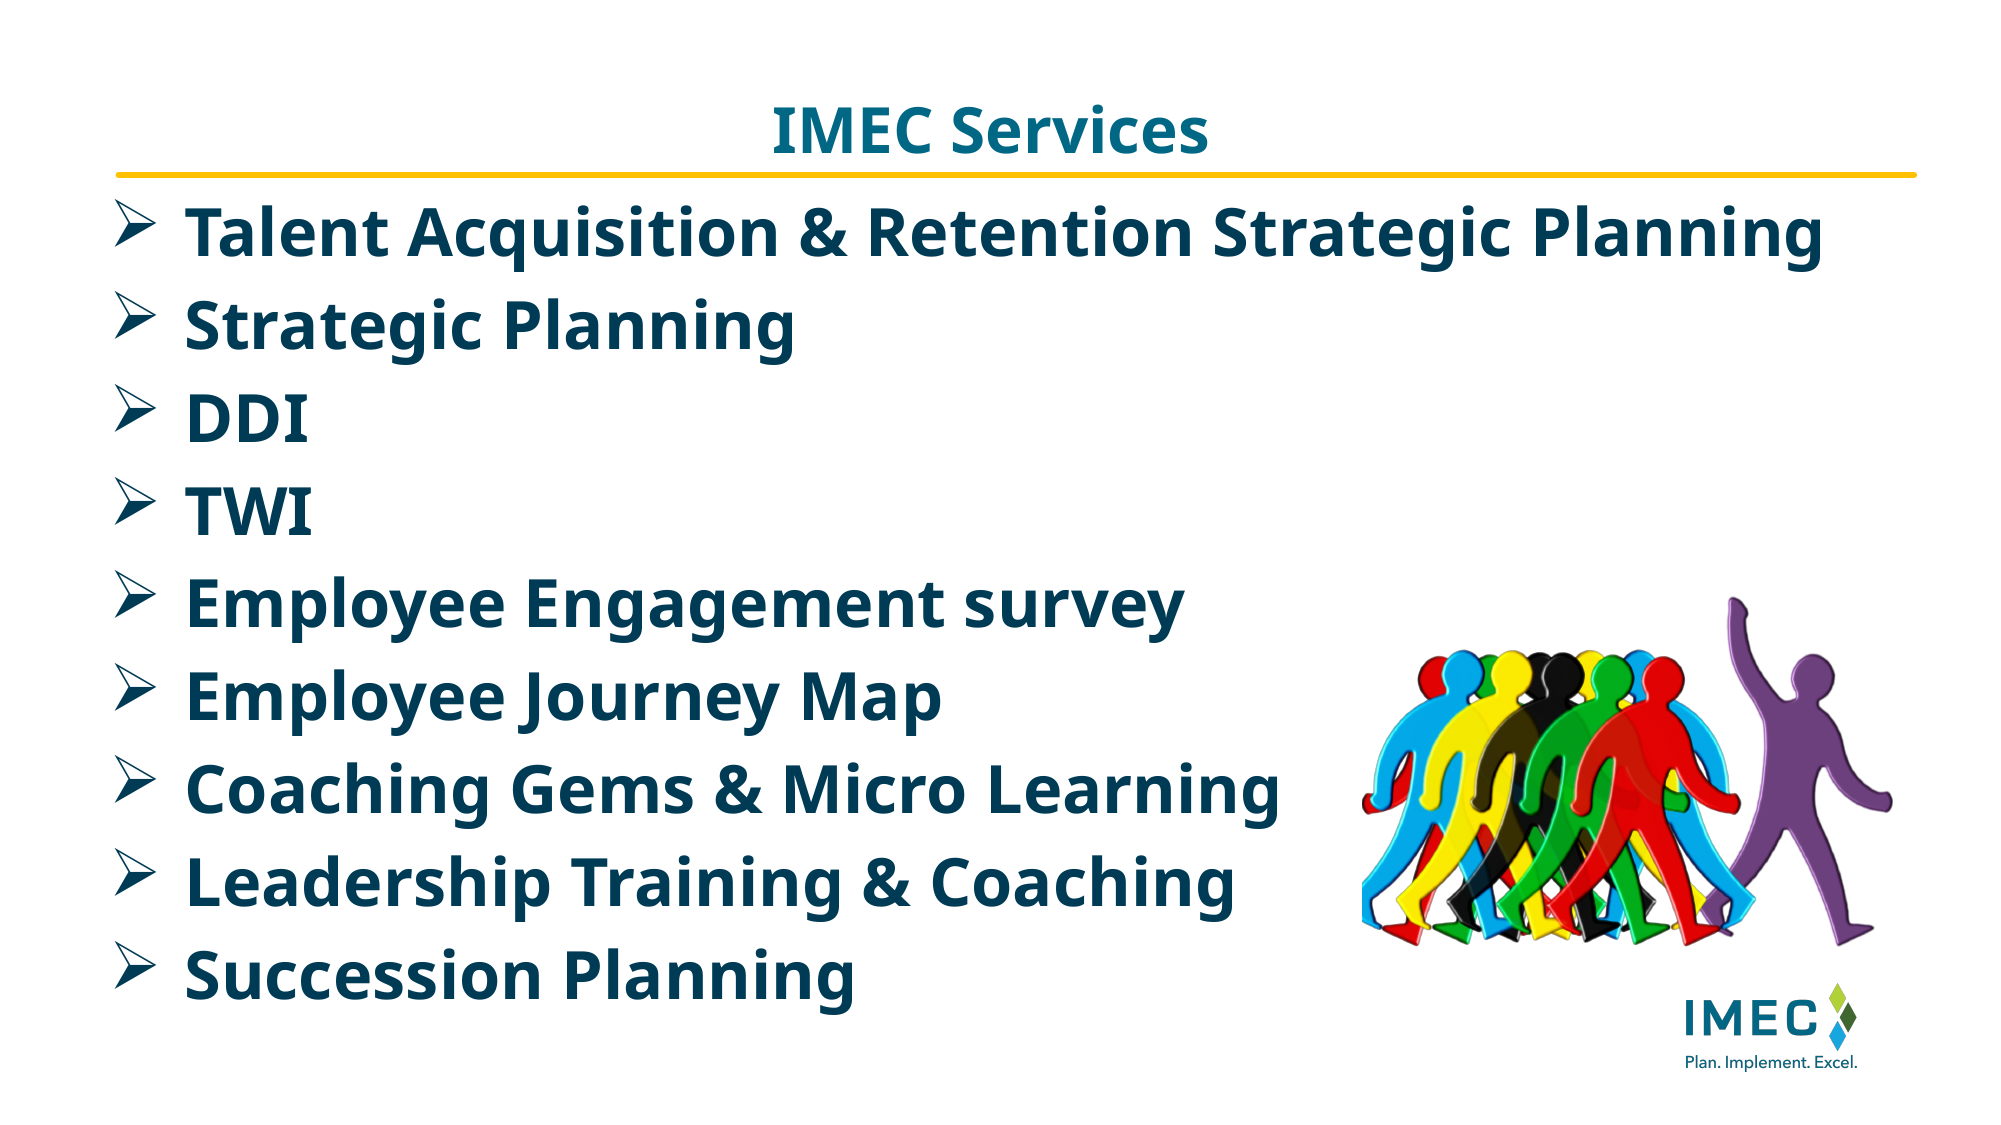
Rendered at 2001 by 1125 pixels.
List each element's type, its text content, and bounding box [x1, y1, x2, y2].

picture [1686, 983, 1857, 1073]
subtitle Talent Acquisition & Retention Strategic Planning Strategic Planning DDI TWI Employee Engagement survey Employee Journey Map Coaching Gems & Micro Learning Leadership Training & Coaching Succession Planning [94, 191, 1939, 1106]
title IMEC Services [143, 19, 1857, 172]
picture [1362, 596, 1893, 947]
